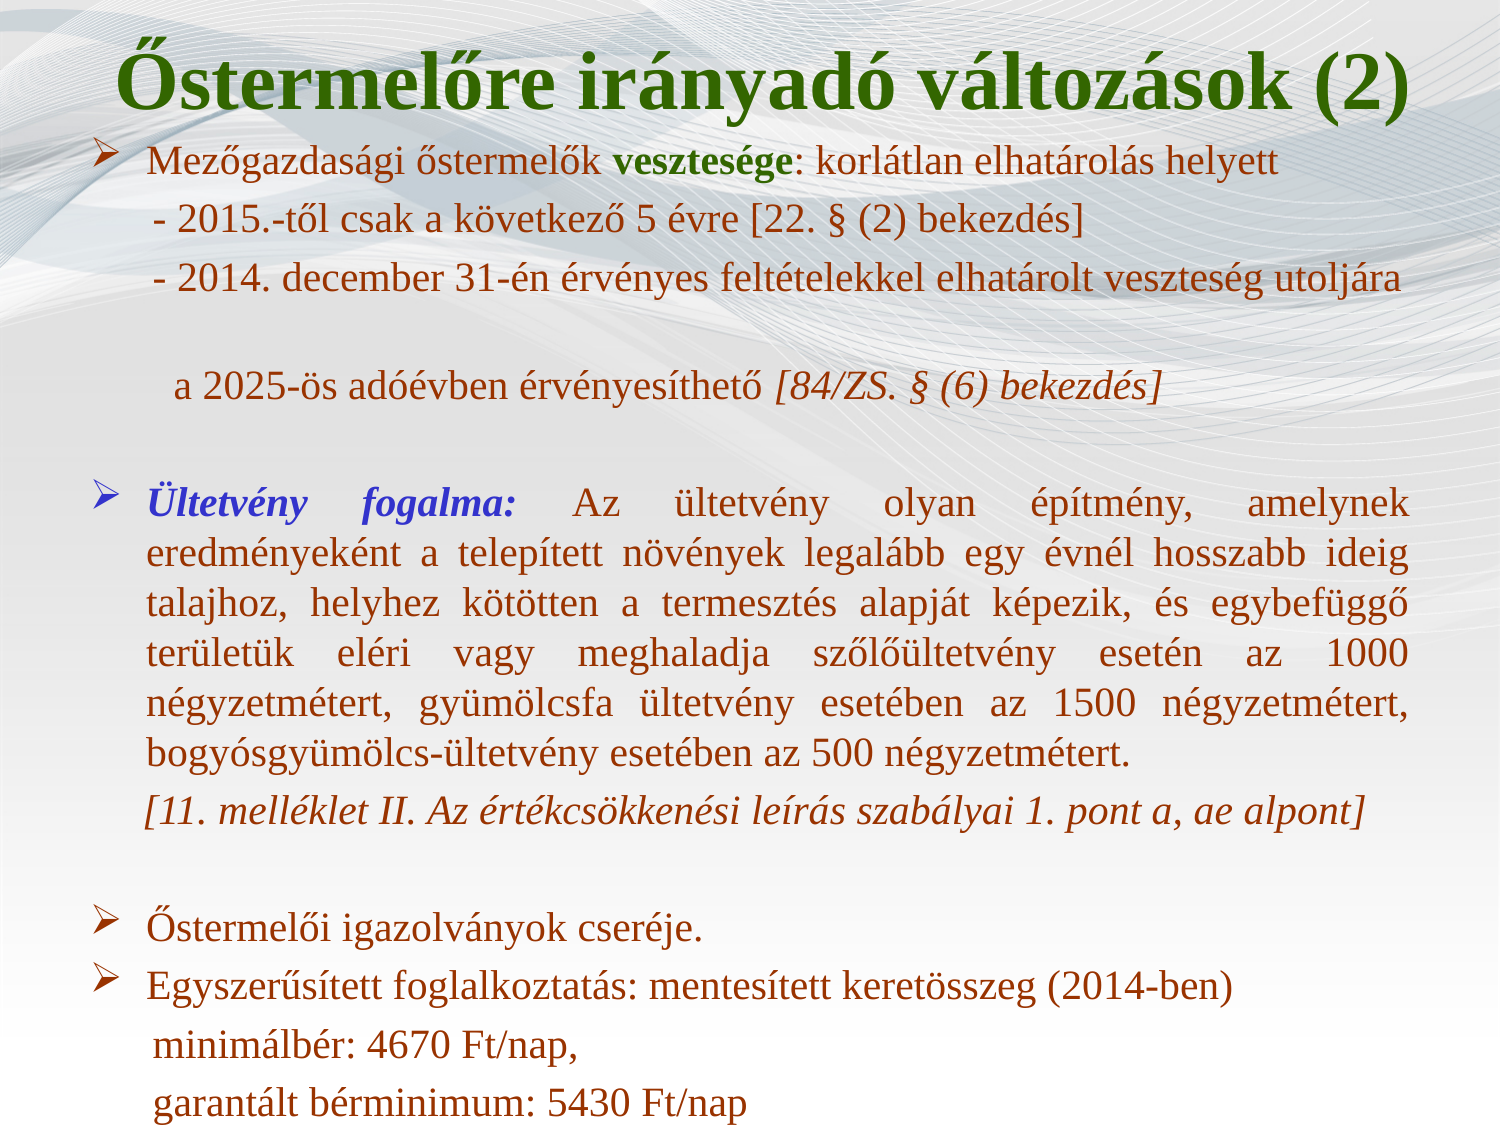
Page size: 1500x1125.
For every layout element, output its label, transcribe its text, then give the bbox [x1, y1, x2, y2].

picture [0, 0, 1500, 1125]
title Őstermelőre irányadó változások (2) [88, 19, 1439, 100]
list Mezőgazdasági őstermelők vesztesége: korlátlan elhatárolás helyett - 2015.-től csak a következő 5 évre [22. § (2) bekezdés] - 2014. december 31-én érvényes feltételekkel elhatárolt veszteség utoljára a 2025-ös adóévben érvényesíthető [84/ZS. § (6) bekezdés] Ültetvény fogalma: Az ültetvény olyan építmény, amelynek eredményeként a telepített növények legalább egy évnél hosszabb ideig talajhoz, helyhez kötötten a termesztés alapját képezik, és egybefüggő területük eléri vagy meghaladja szőlőültetvény esetén az 1000 négyzetmétert, gyümölcsfa ültetvény esetében az 1500 négyzetmétert, bogyósgyümölcs-ültetvény esetében az 500 négyzetmétert. [11. melléklet II. Az értékcsökkenési leírás szabályai 1. pont a, ae alpont] Őstermelői igazolványok cseréje. Egyszerűsített foglalkoztatás: mentesített keretösszeg (2014-ben) minimálbér: 4670 Ft/nap, garantált bérminimum: 5430 Ft/nap [75, 125, 1425, 1106]
